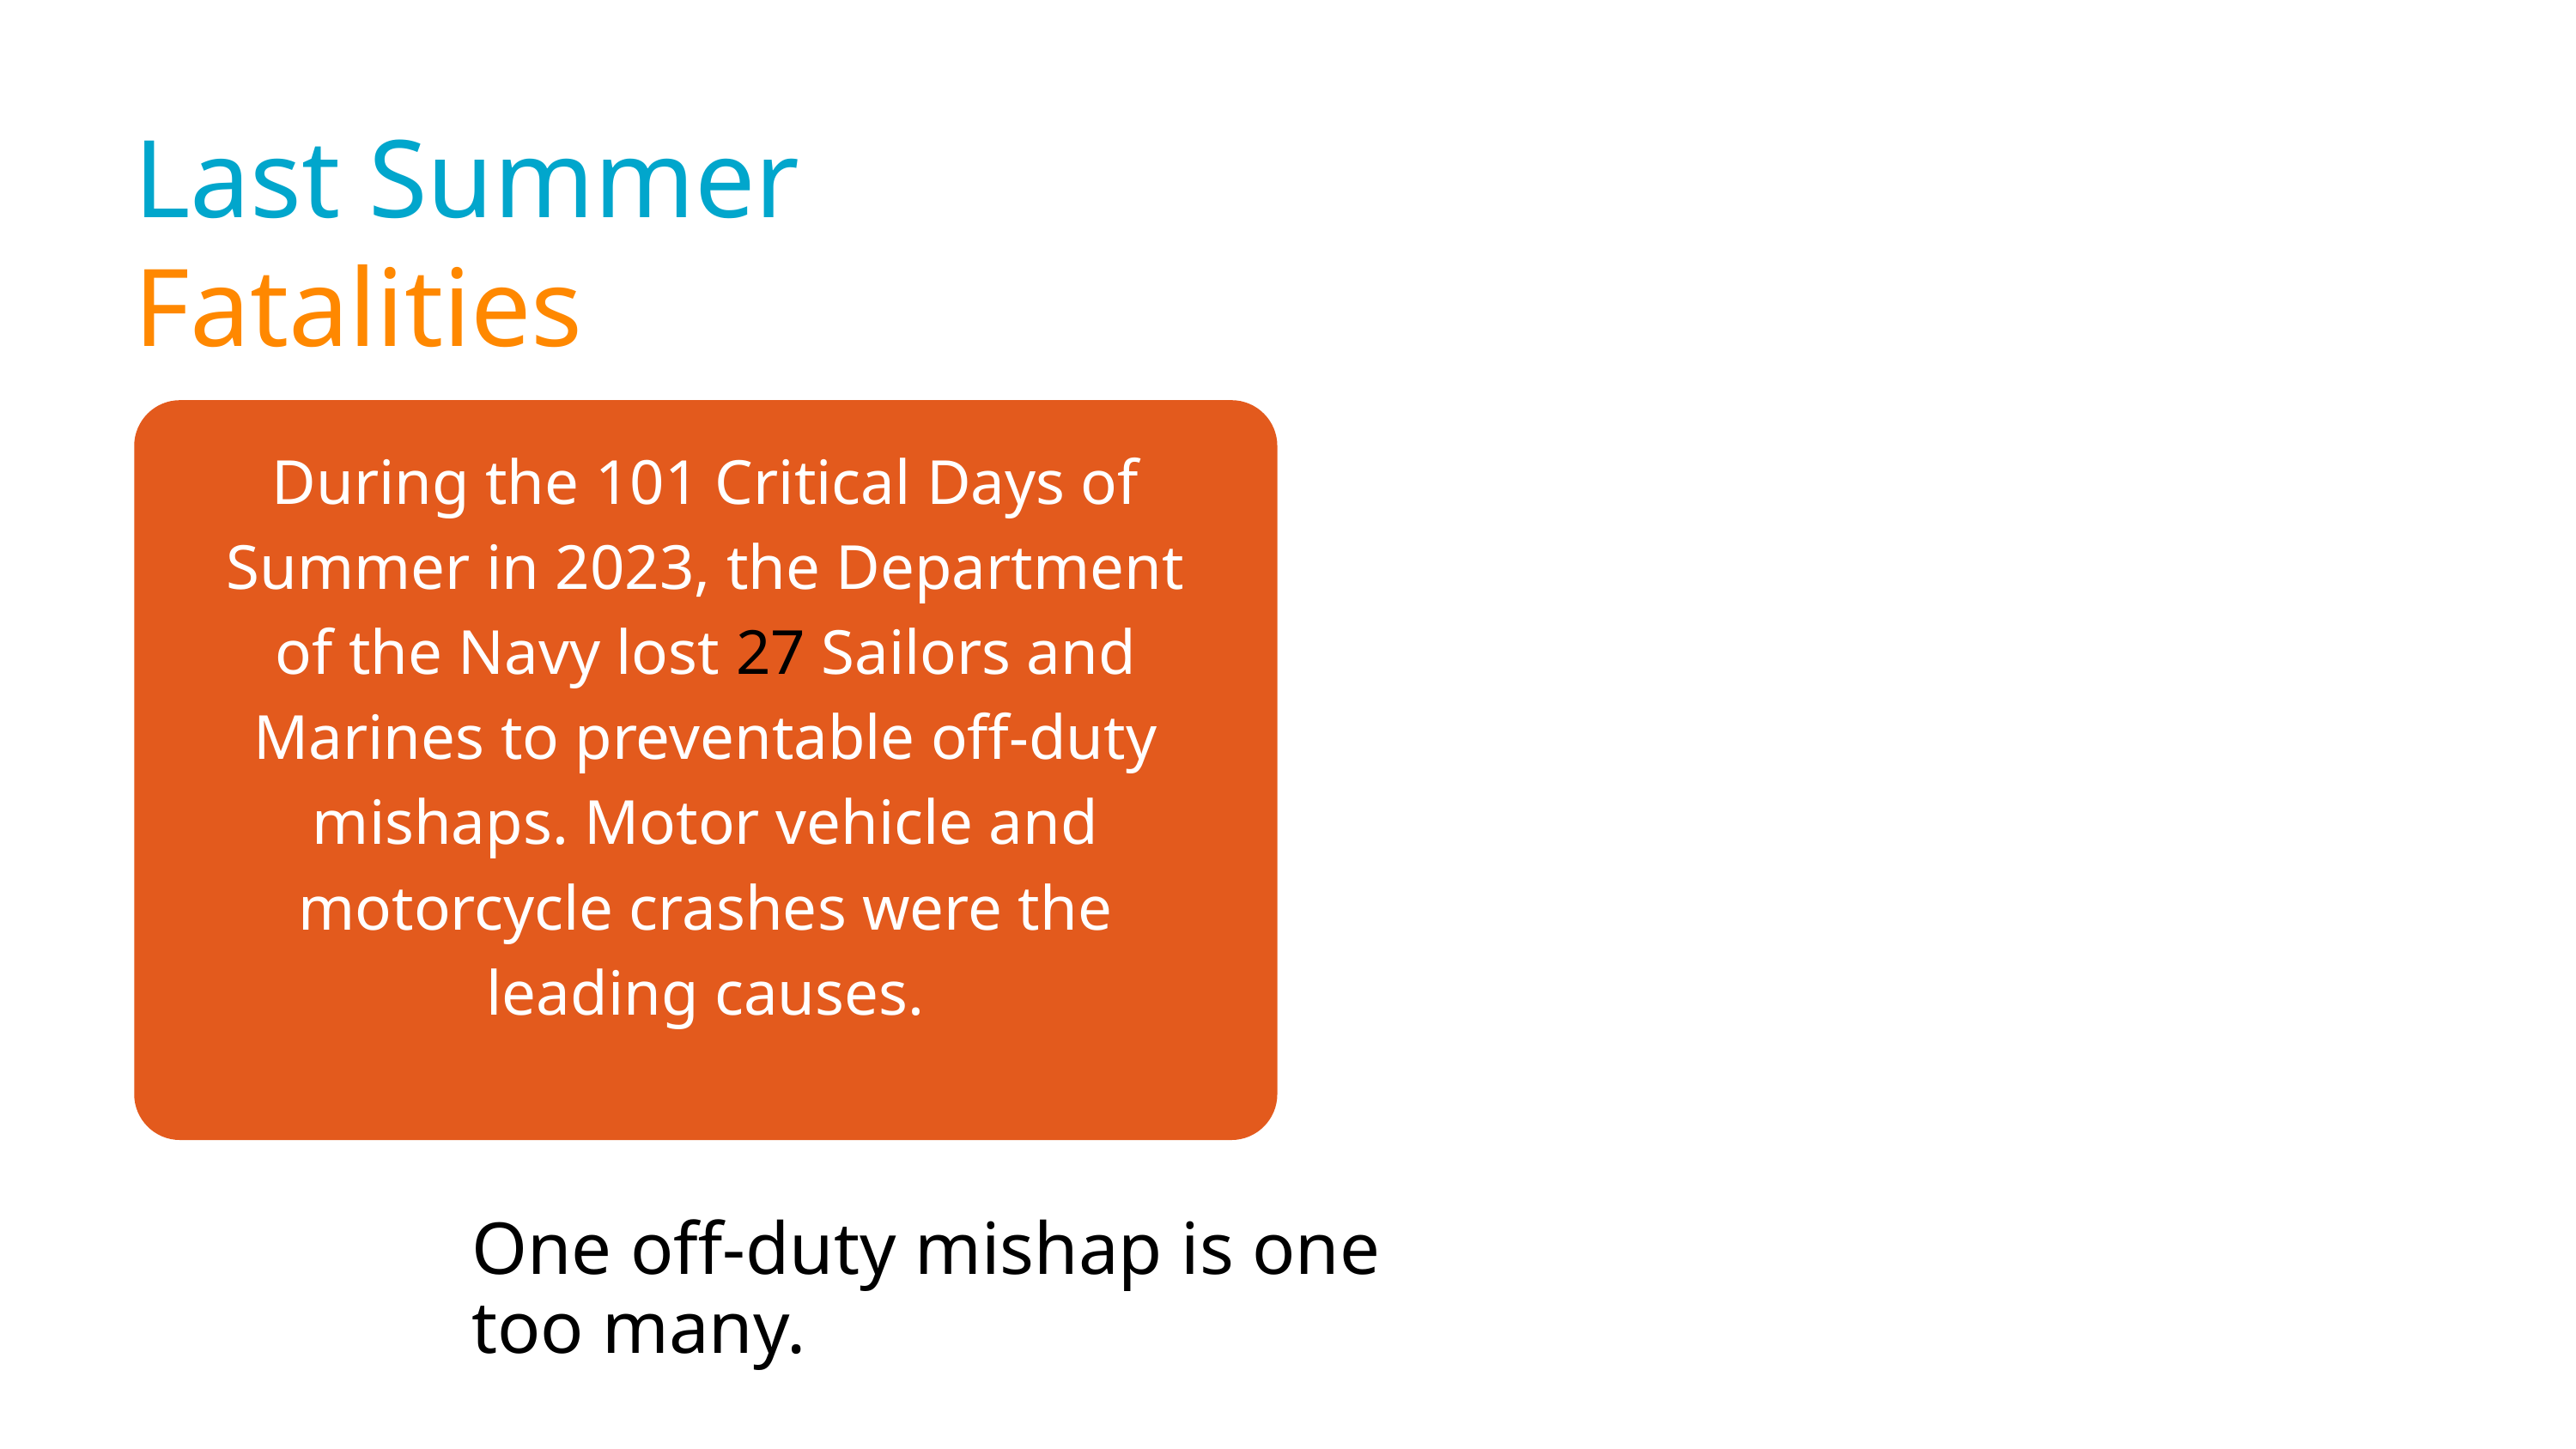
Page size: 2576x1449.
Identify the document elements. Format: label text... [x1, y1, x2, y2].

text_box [133, 399, 1278, 1141]
text_box Last Summer [134, 121, 1109, 239]
text_box One off-duty mishap is one too many. [471, 1210, 1480, 1367]
text_box Fatalities [134, 250, 1109, 368]
